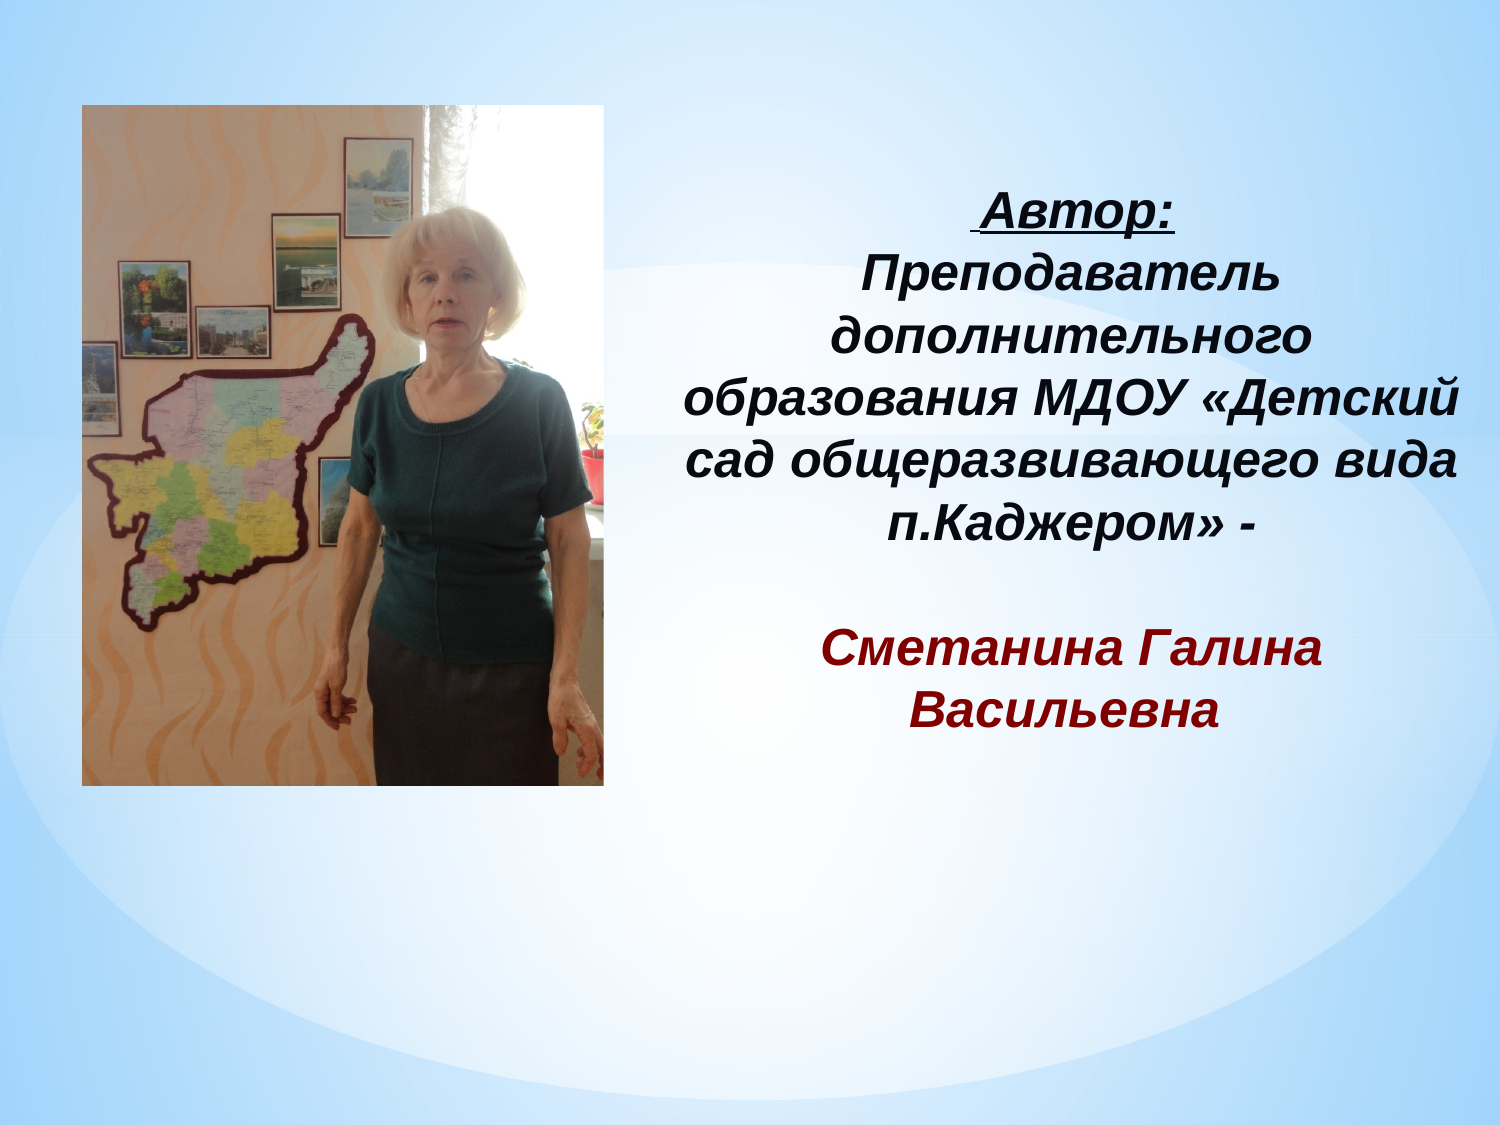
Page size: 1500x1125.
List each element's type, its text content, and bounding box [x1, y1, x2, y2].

text_box Автор: Преподаватель дополнительного образования МДОУ «Детский сад общеразвивающего вида п.Каджером» - Сметанина Галина Васильевна [644, 117, 1500, 860]
picture [81, 105, 604, 786]
